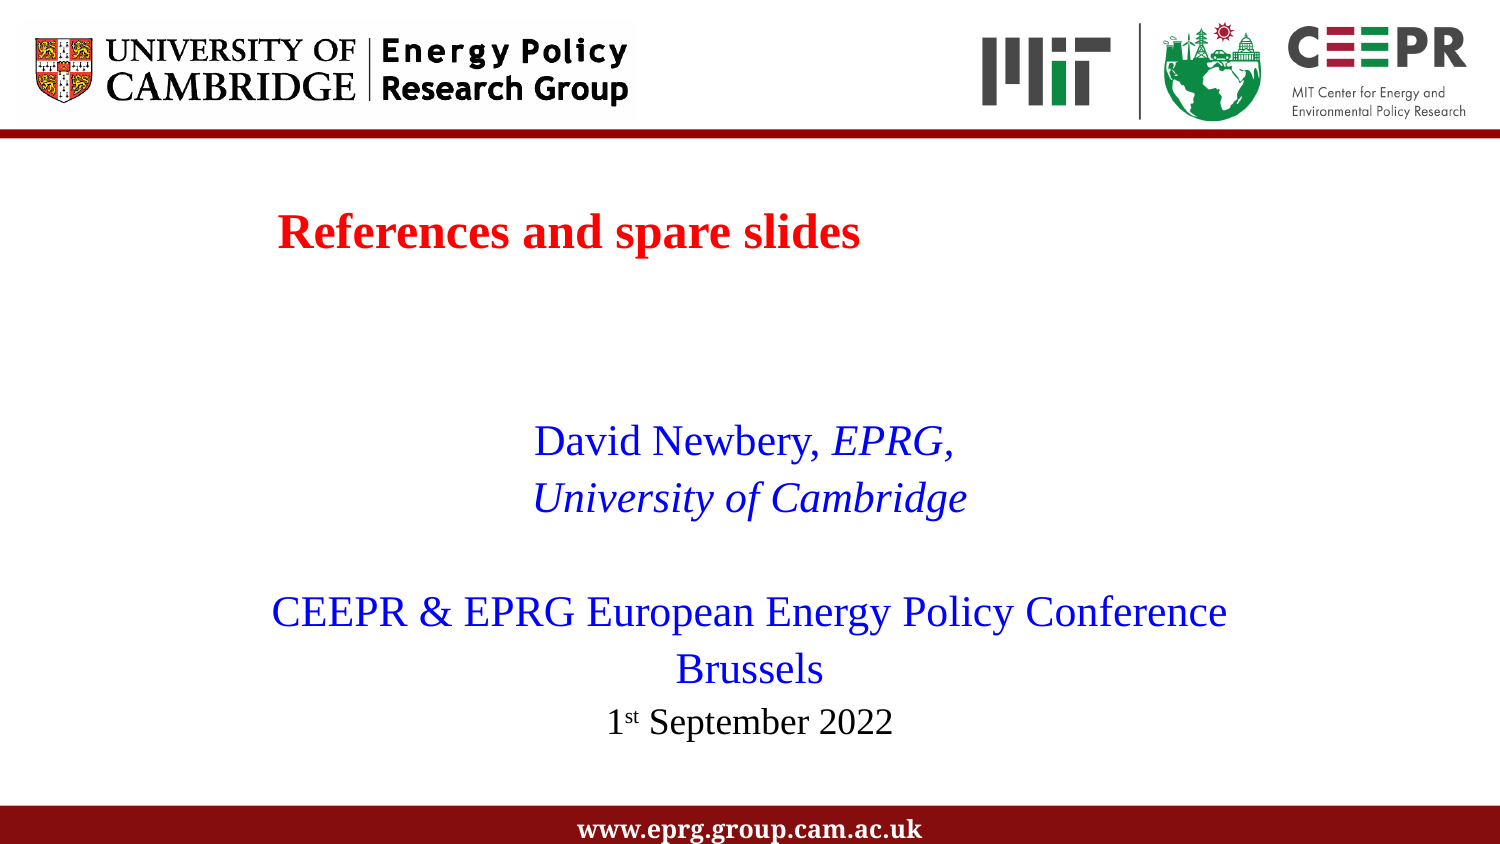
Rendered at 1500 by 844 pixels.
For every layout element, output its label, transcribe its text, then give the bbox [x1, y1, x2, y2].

subtitle David Newbery, EPRG, University of Cambridge CEEPR & EPRG European Energy Policy Conference Brussels 1st September 2022 [187, 404, 1313, 794]
title References and spare slides [262, 191, 1255, 404]
picture [17, 19, 638, 127]
picture [974, 8, 1473, 124]
